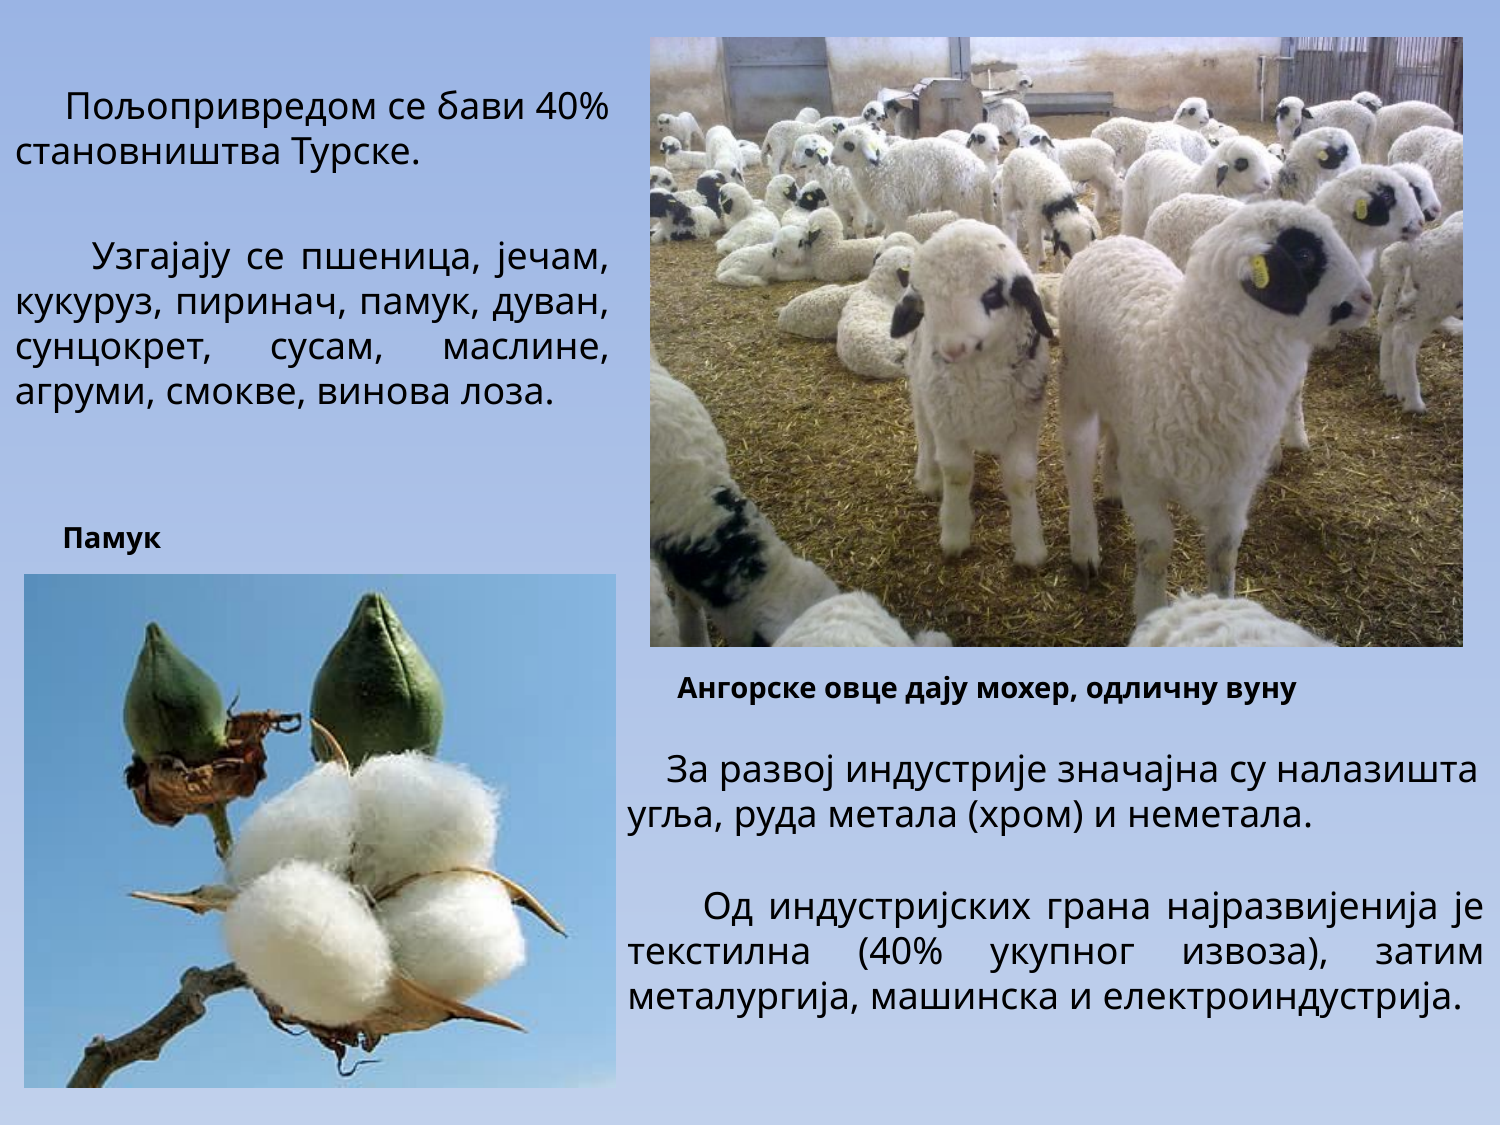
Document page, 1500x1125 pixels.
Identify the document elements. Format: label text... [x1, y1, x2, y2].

text_box Узгајају се пшеница, јечам, кукуруз, пиринач, памук, дуван, сунцокрет, сусам, маслине, агруми, смокве, винова лоза. [0, 224, 625, 420]
picture [24, 574, 616, 1088]
text_box Пољопривредом се бави 40% становништва Турске. [0, 74, 625, 180]
text_box Ангорске овце дају мохер, одличну вуну [662, 662, 1450, 713]
text_box За развој индустрије значајна су налазишта угља, руда метала (хром) и неметала. [620, 737, 1500, 843]
picture [649, 37, 1463, 648]
text_box Од индустријских грана најразвијенија је текстилна (40% укупног извоза), затим металургија, машинска и електроиндустрија. [620, 874, 1500, 1025]
text_box Памук [24, 512, 513, 563]
